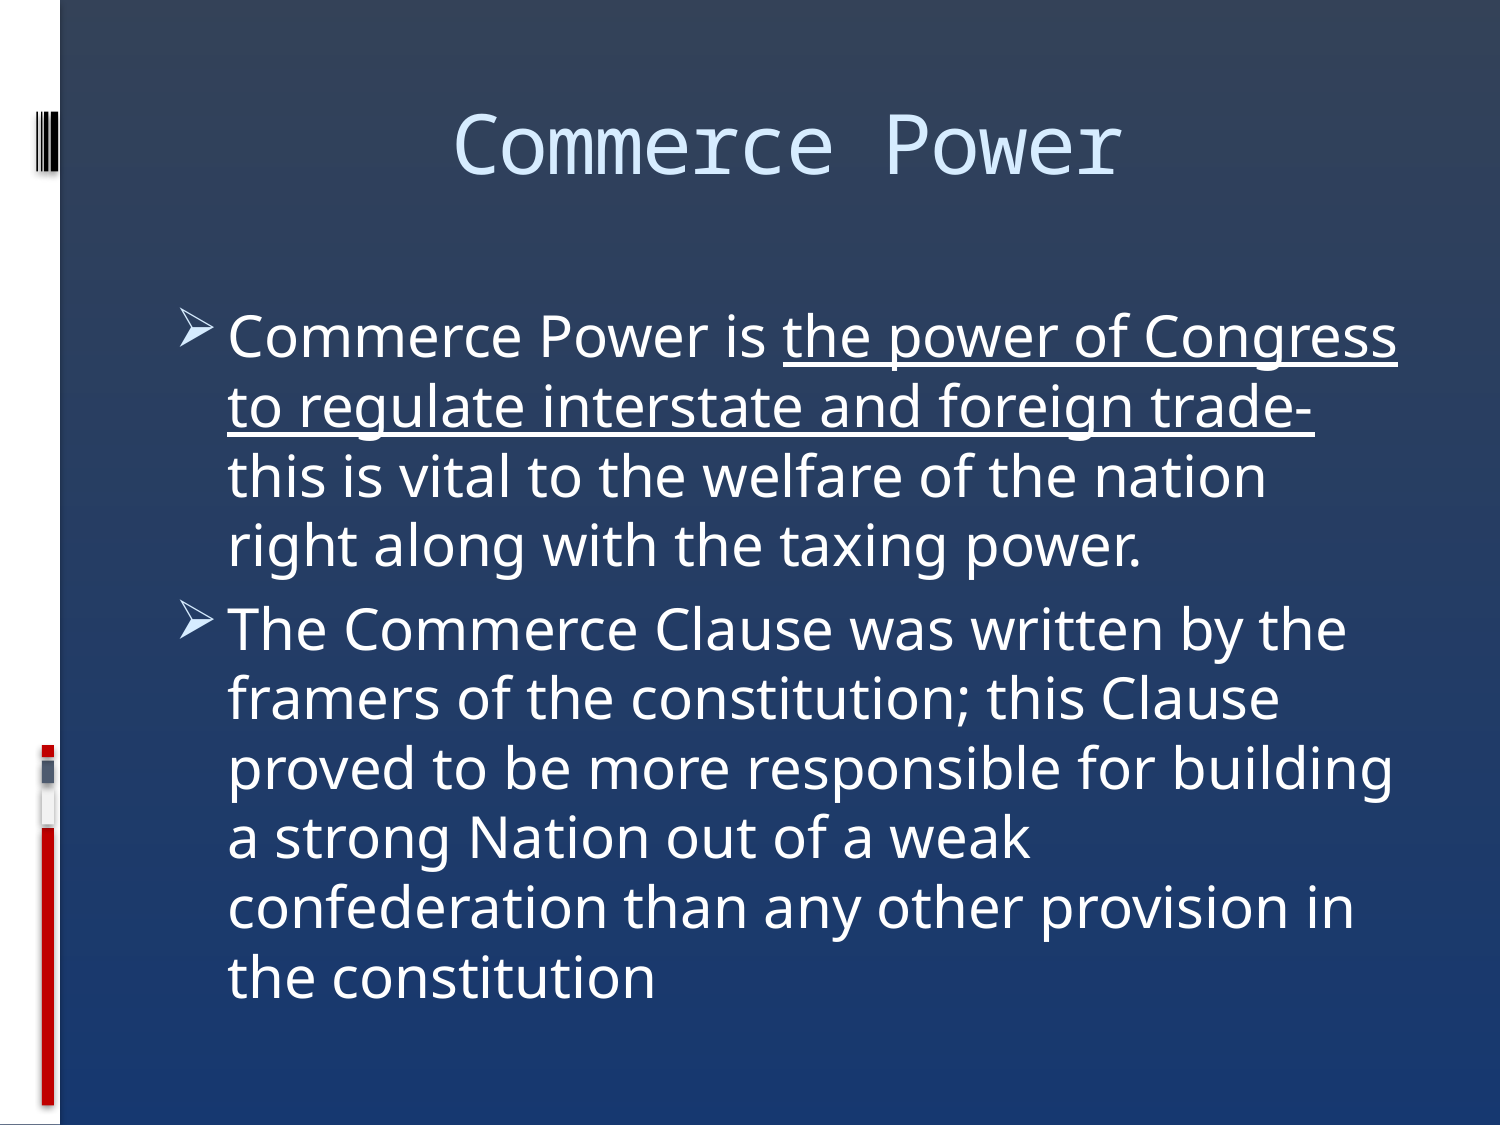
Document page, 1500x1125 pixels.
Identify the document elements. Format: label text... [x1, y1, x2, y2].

list Commerce Power is the power of Congress to regulate interstate and foreign trade-this is vital to the welfare of the nation right along with the taxing power. The Commerce Clause was written by the framers of the constitution; this Clause proved to be more responsible for building a strong Nation out of a weak confederation than any other provision in the constitution [150, 292, 1425, 1043]
title Commerce Power [150, 83, 1425, 234]
